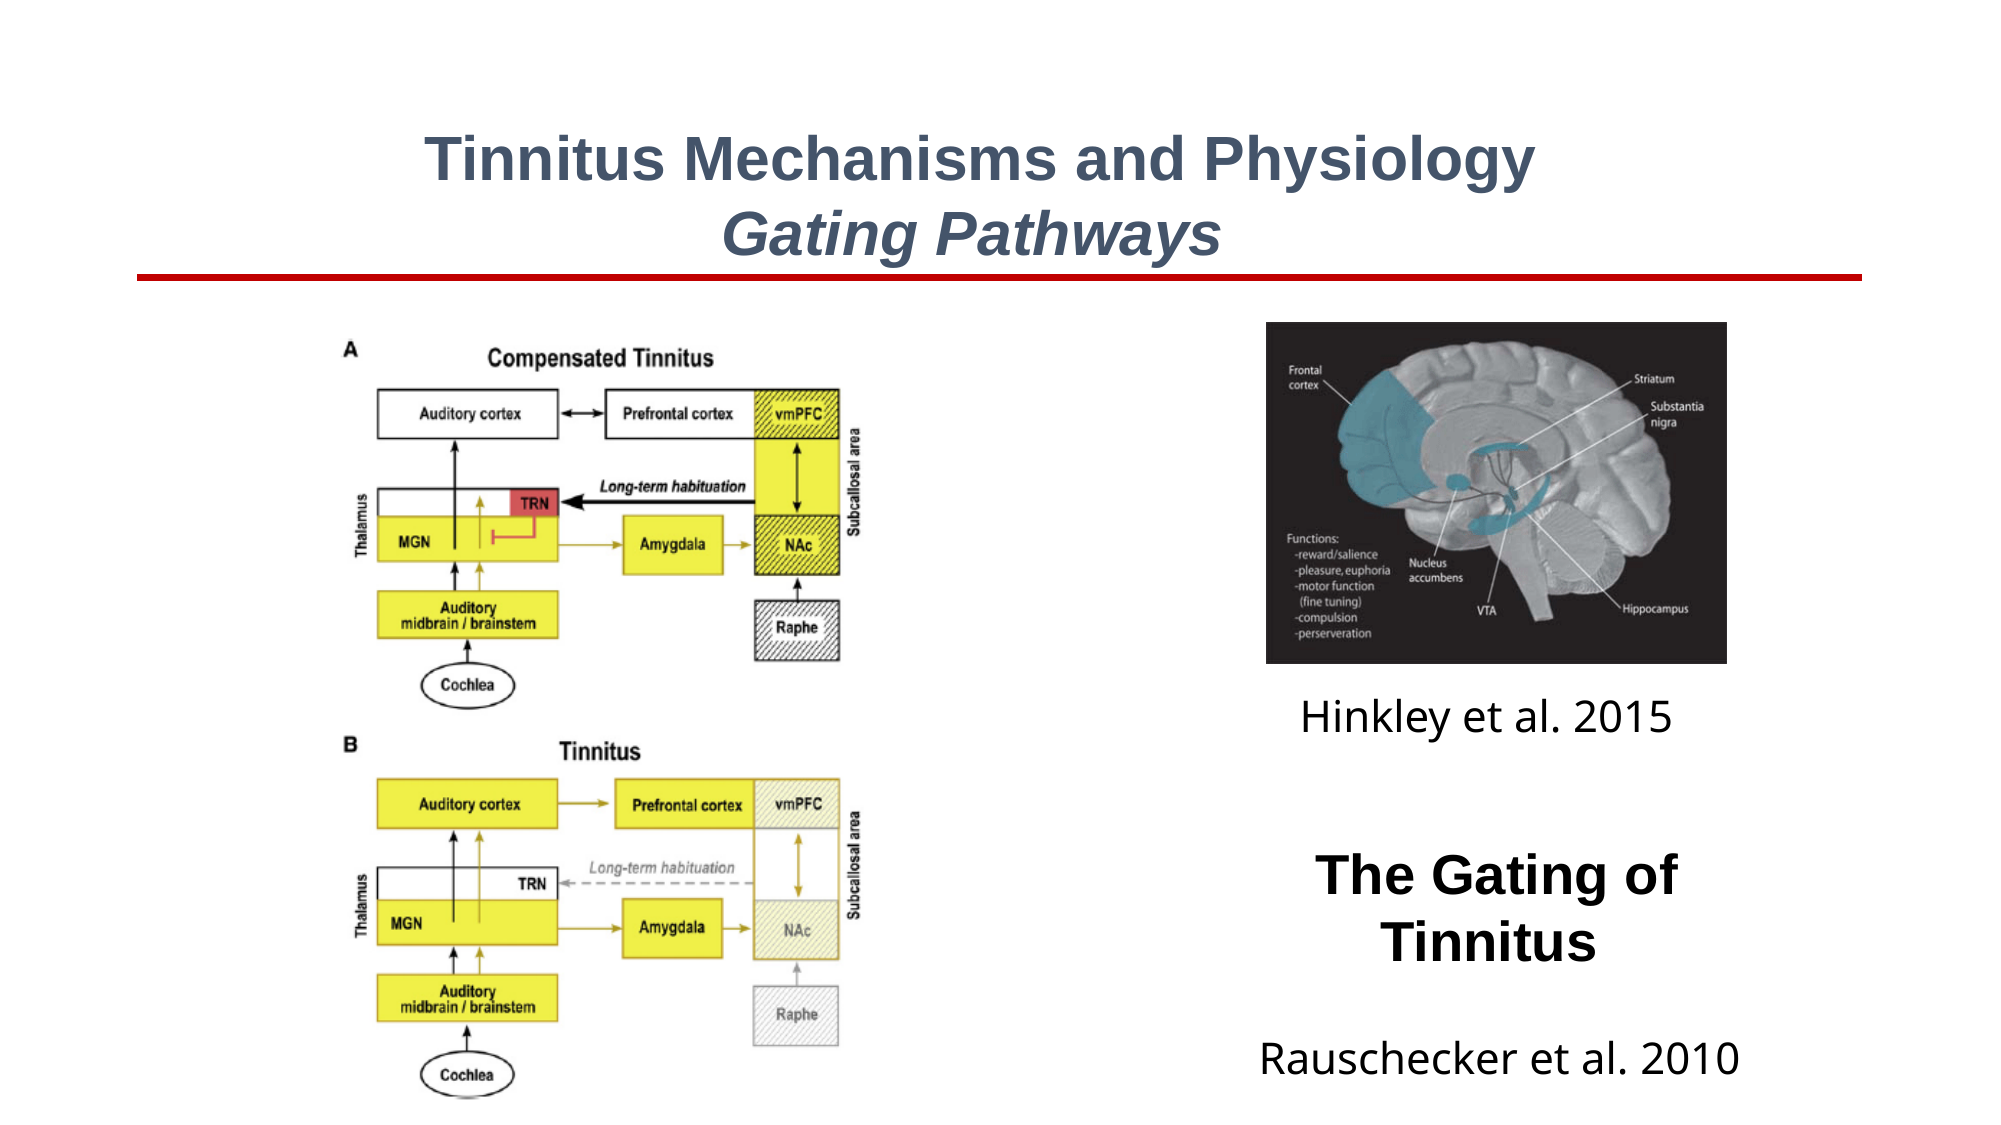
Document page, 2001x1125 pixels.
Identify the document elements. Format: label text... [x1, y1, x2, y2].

text_box Tinnitus Mechanisms and Physiology Gating Pathways [257, 87, 1706, 276]
text_box The Gating of Tinnitus [1206, 792, 1788, 981]
text_box Rauschecker et al. 2010 [1243, 1023, 1836, 1091]
picture [1266, 322, 1727, 665]
picture [246, 297, 901, 1114]
text_box Hinkley et al. 2015 [1284, 681, 1877, 750]
